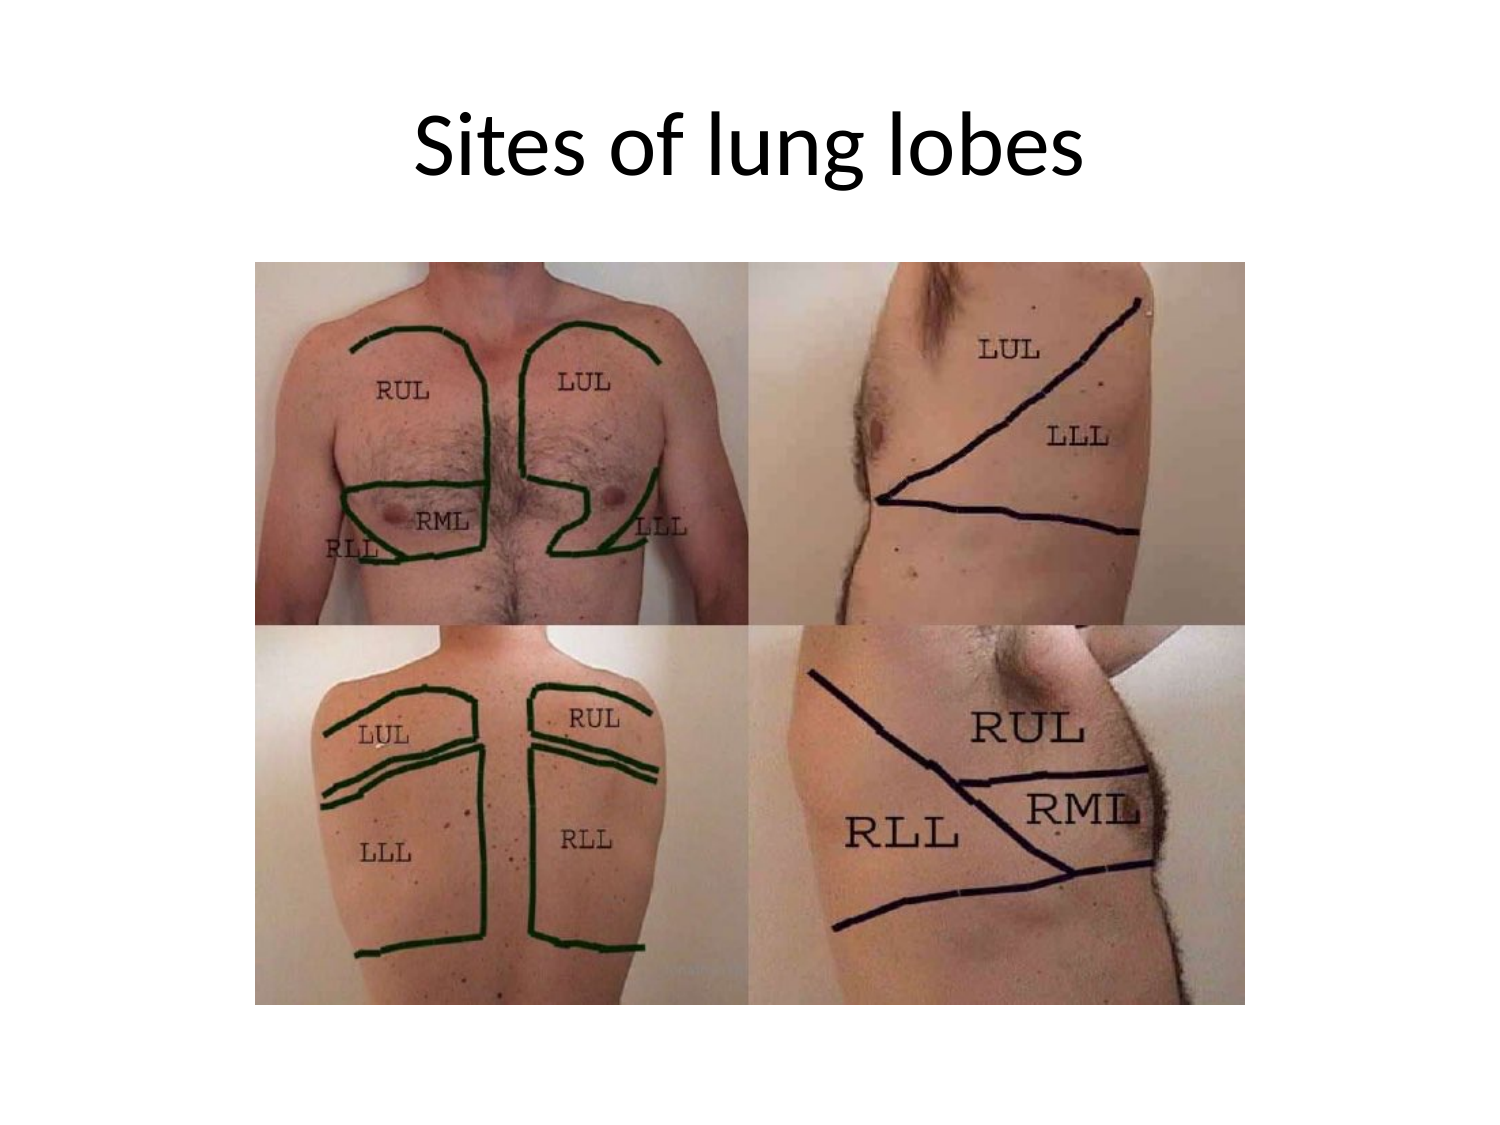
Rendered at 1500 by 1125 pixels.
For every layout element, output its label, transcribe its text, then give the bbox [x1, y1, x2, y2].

title Sites of lung lobes [75, 45, 1425, 233]
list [254, 262, 1246, 1006]
